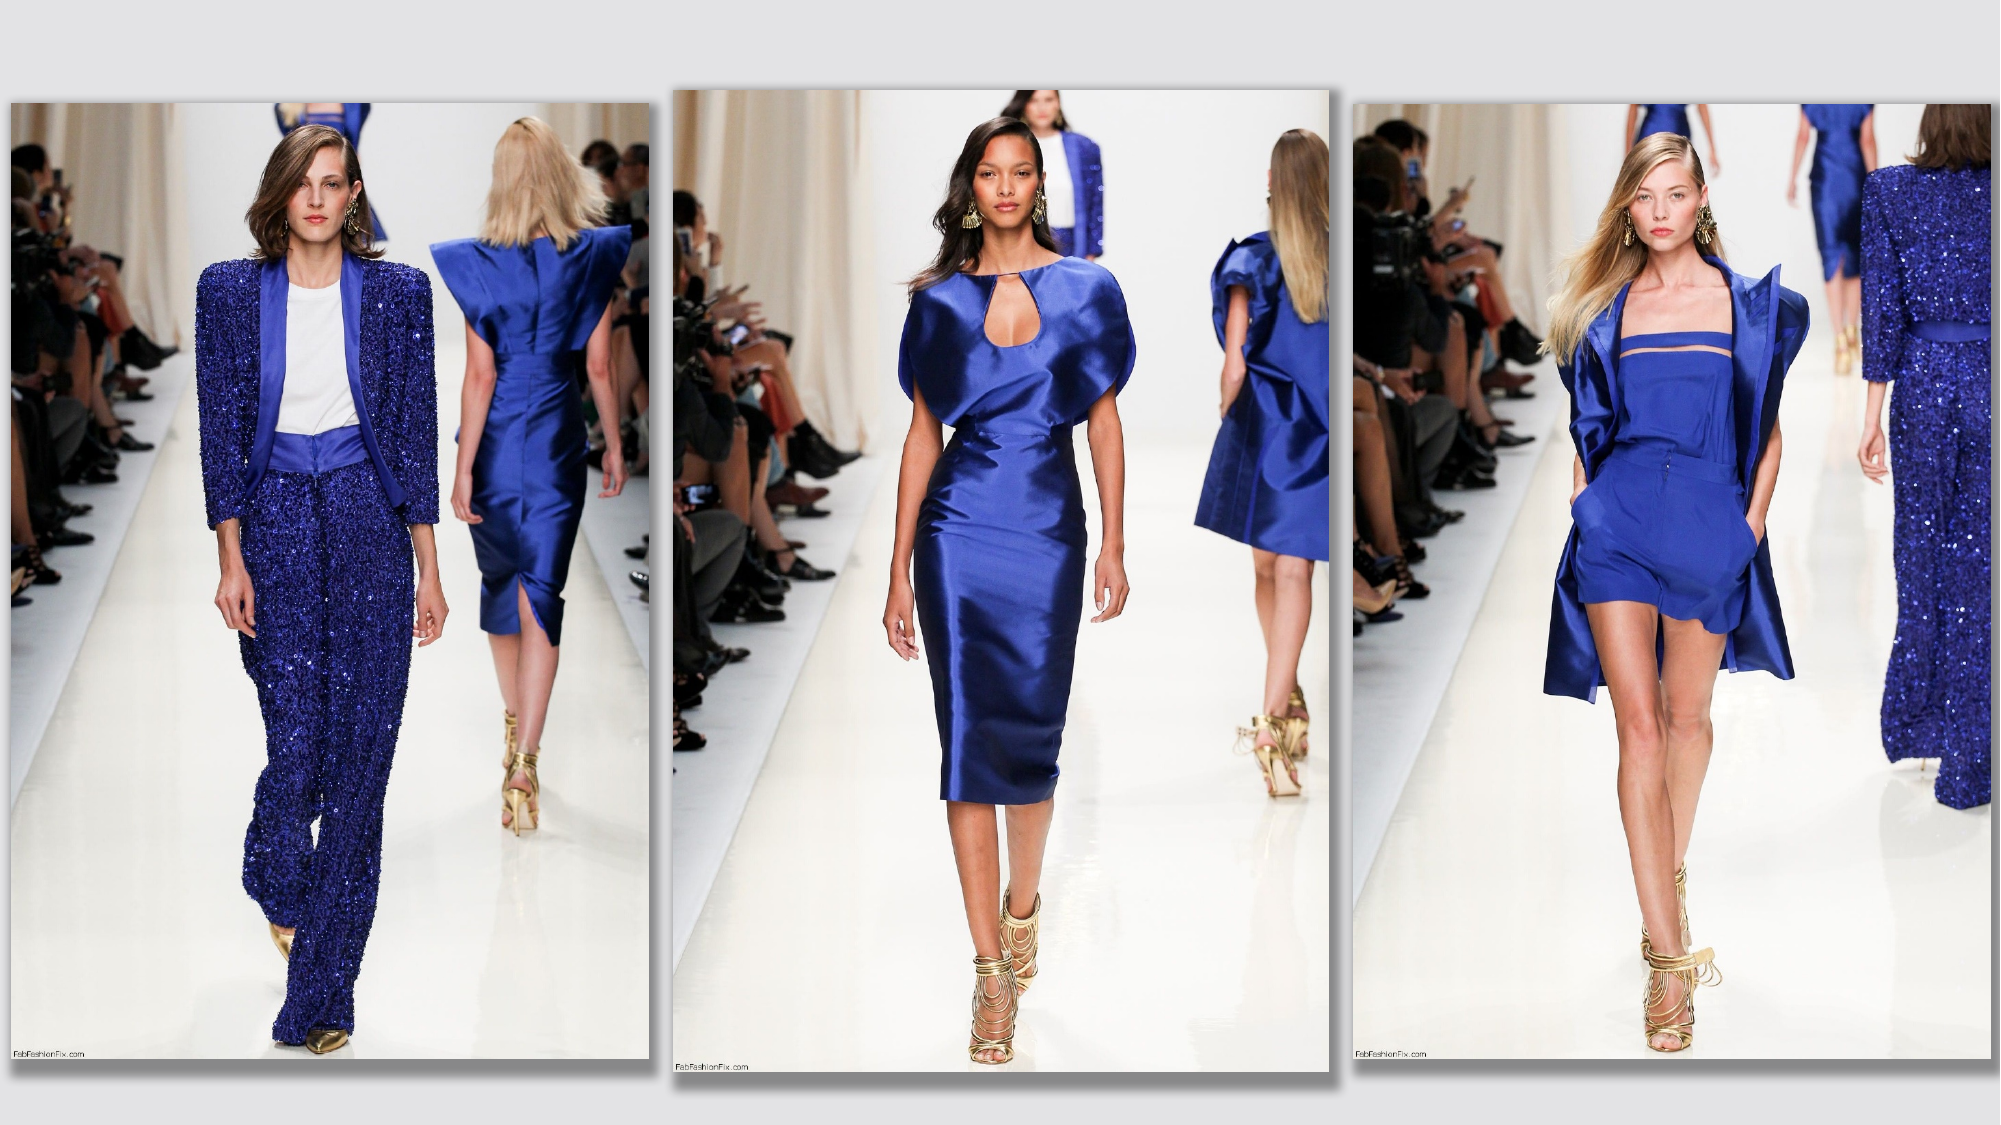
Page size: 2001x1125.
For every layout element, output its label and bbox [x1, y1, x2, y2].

picture [673, 90, 1329, 1073]
picture [1353, 103, 1991, 1060]
picture [11, 103, 649, 1059]
